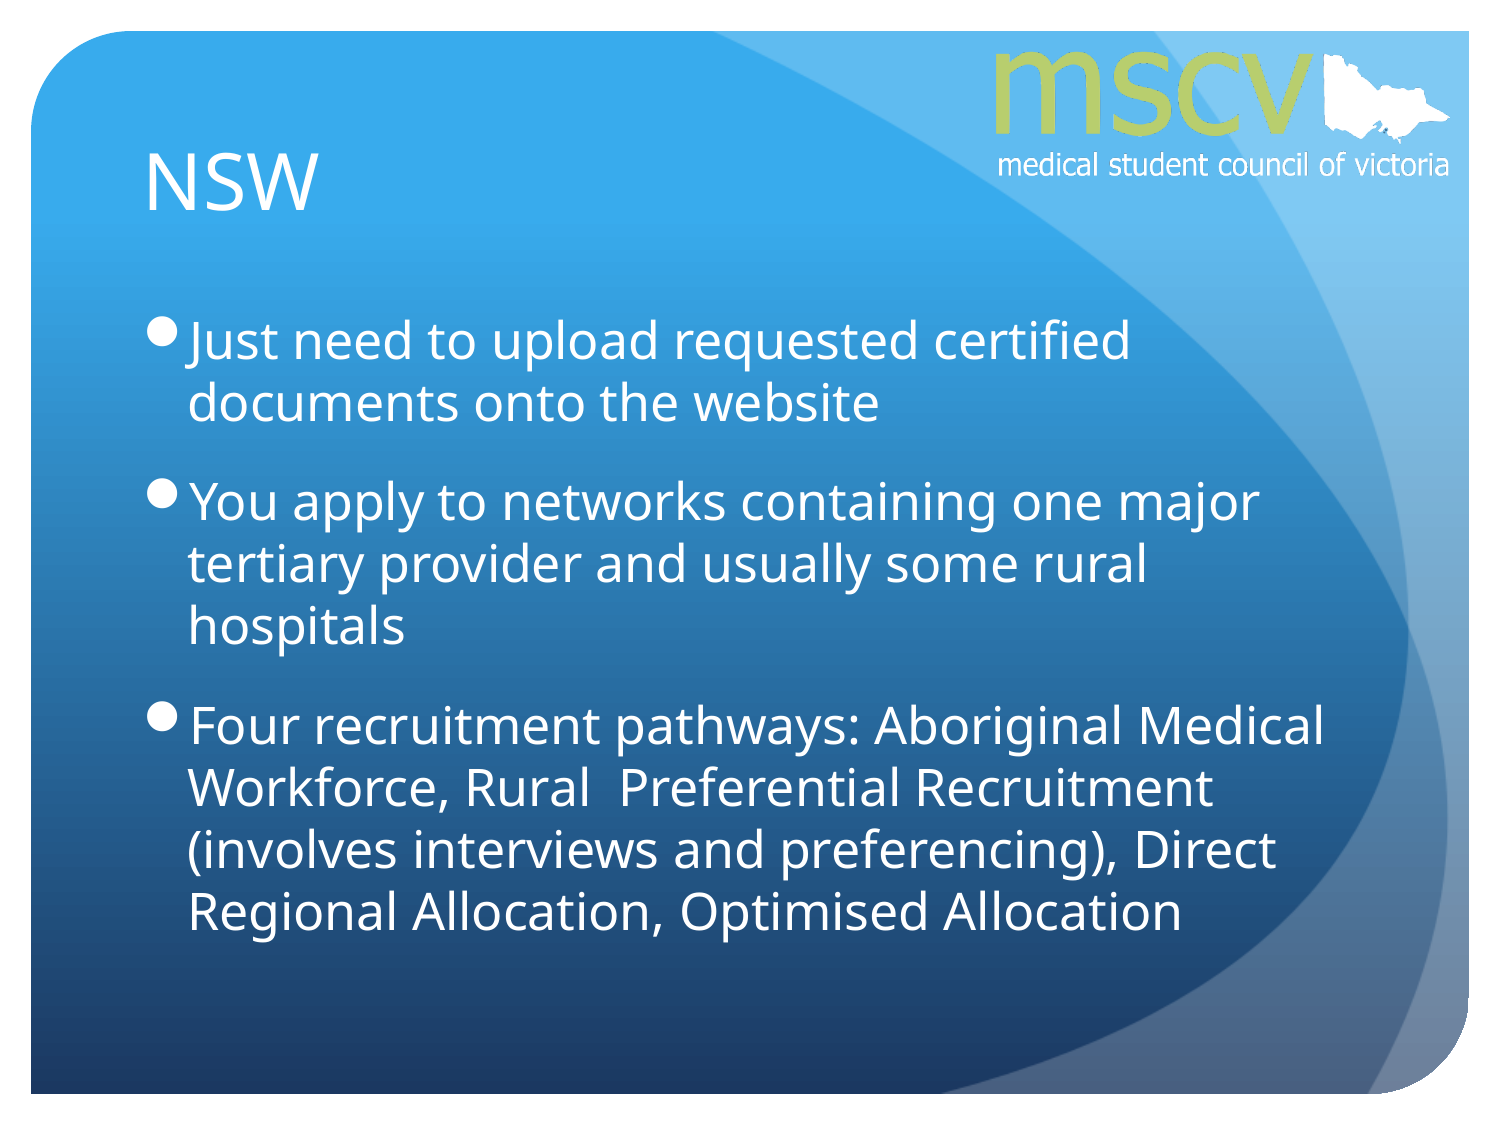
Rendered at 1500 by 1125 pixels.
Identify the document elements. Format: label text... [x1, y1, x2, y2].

title NSW [127, 62, 963, 234]
list Just need to upload requested certified documents onto the website You apply to networks containing one major tertiary provider and usually some rural hospitals Four recruitment pathways: Aboriginal Medical Workforce, Rural Preferential Recruitment (involves interviews and preferencing), Direct Regional Allocation, Optimised Allocation [127, 299, 1372, 991]
picture [24, 7, 1473, 1094]
